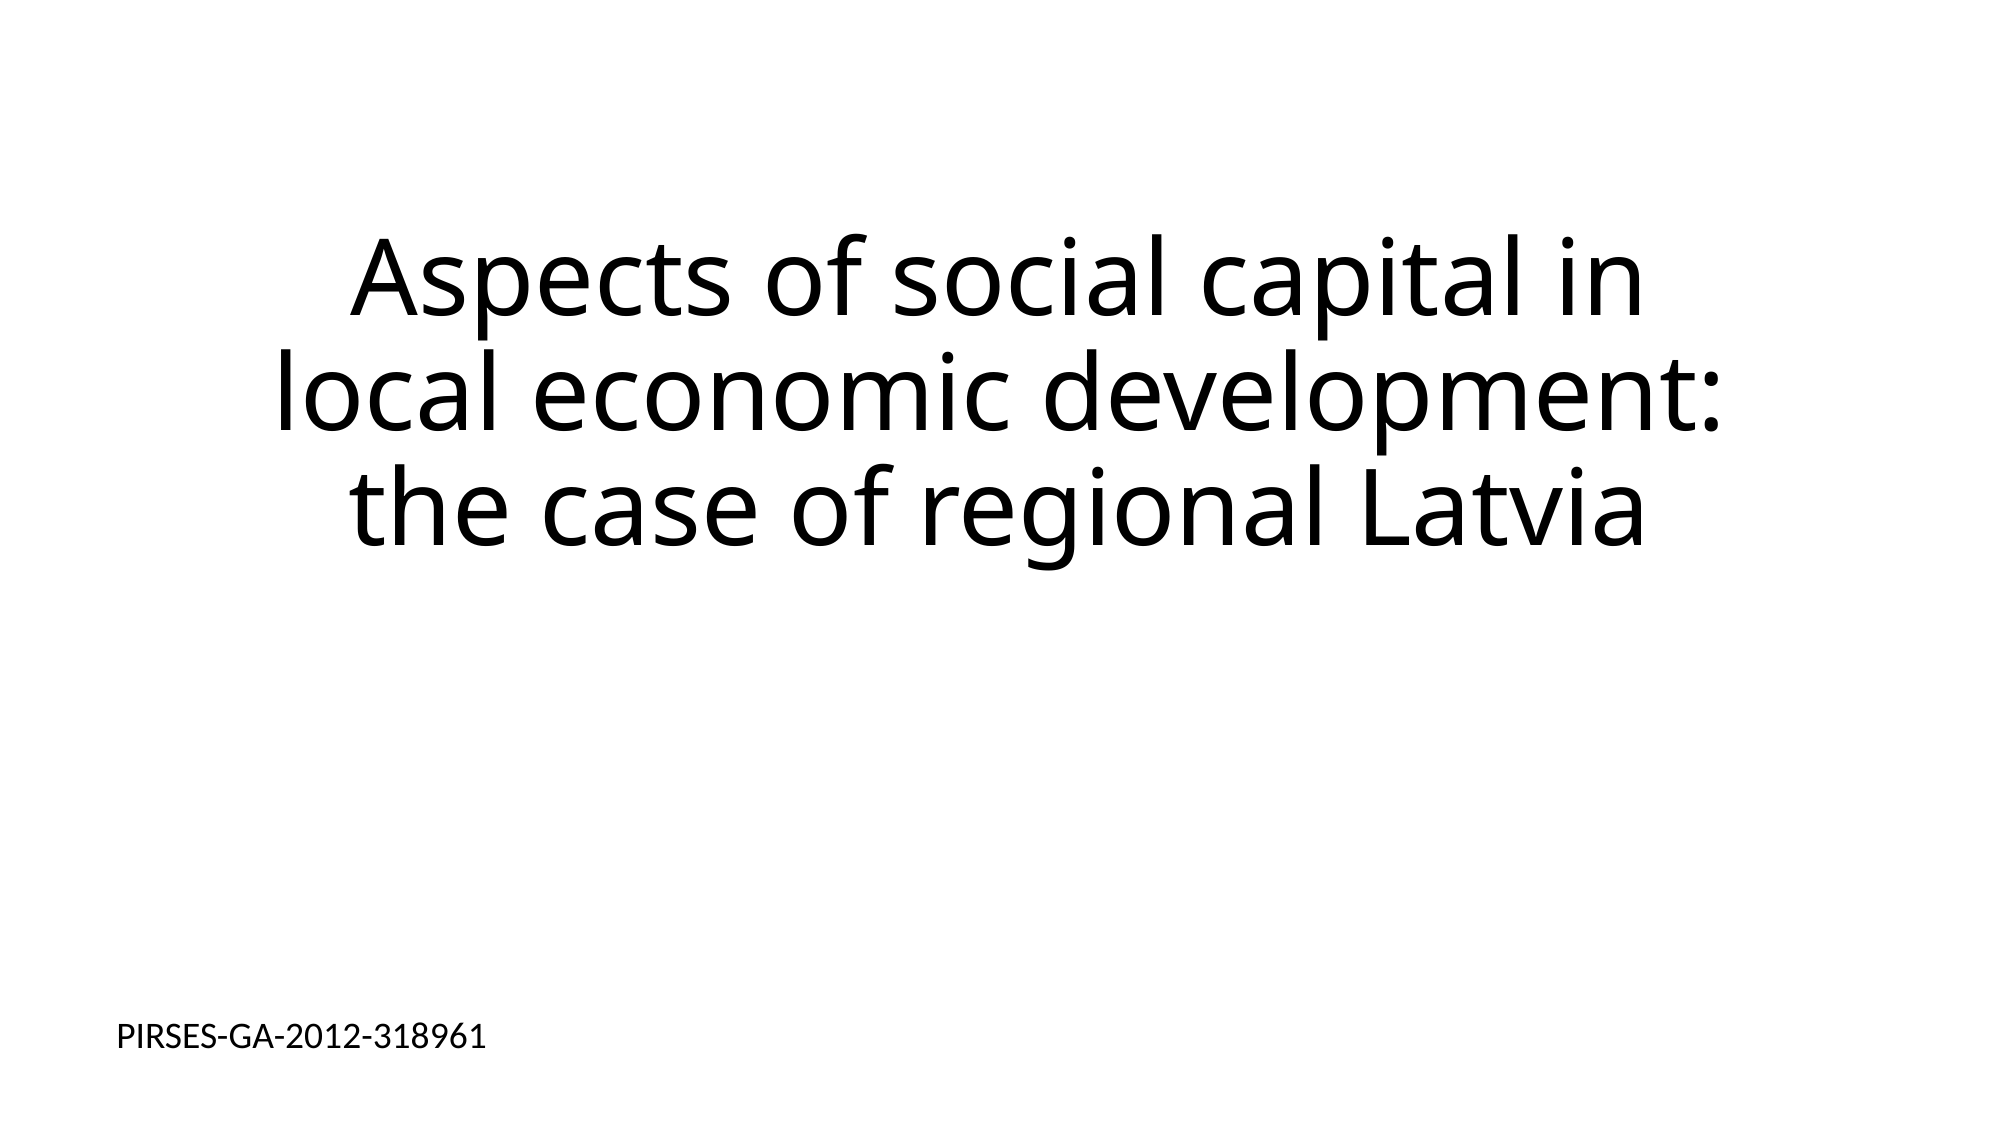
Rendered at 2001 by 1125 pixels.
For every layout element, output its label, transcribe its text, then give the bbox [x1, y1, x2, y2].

text_box PIRSES-GA-2012-318961 [101, 1003, 502, 1063]
title Aspects of social capital in local economic development: the case of regional Latvia [249, 184, 1750, 576]
